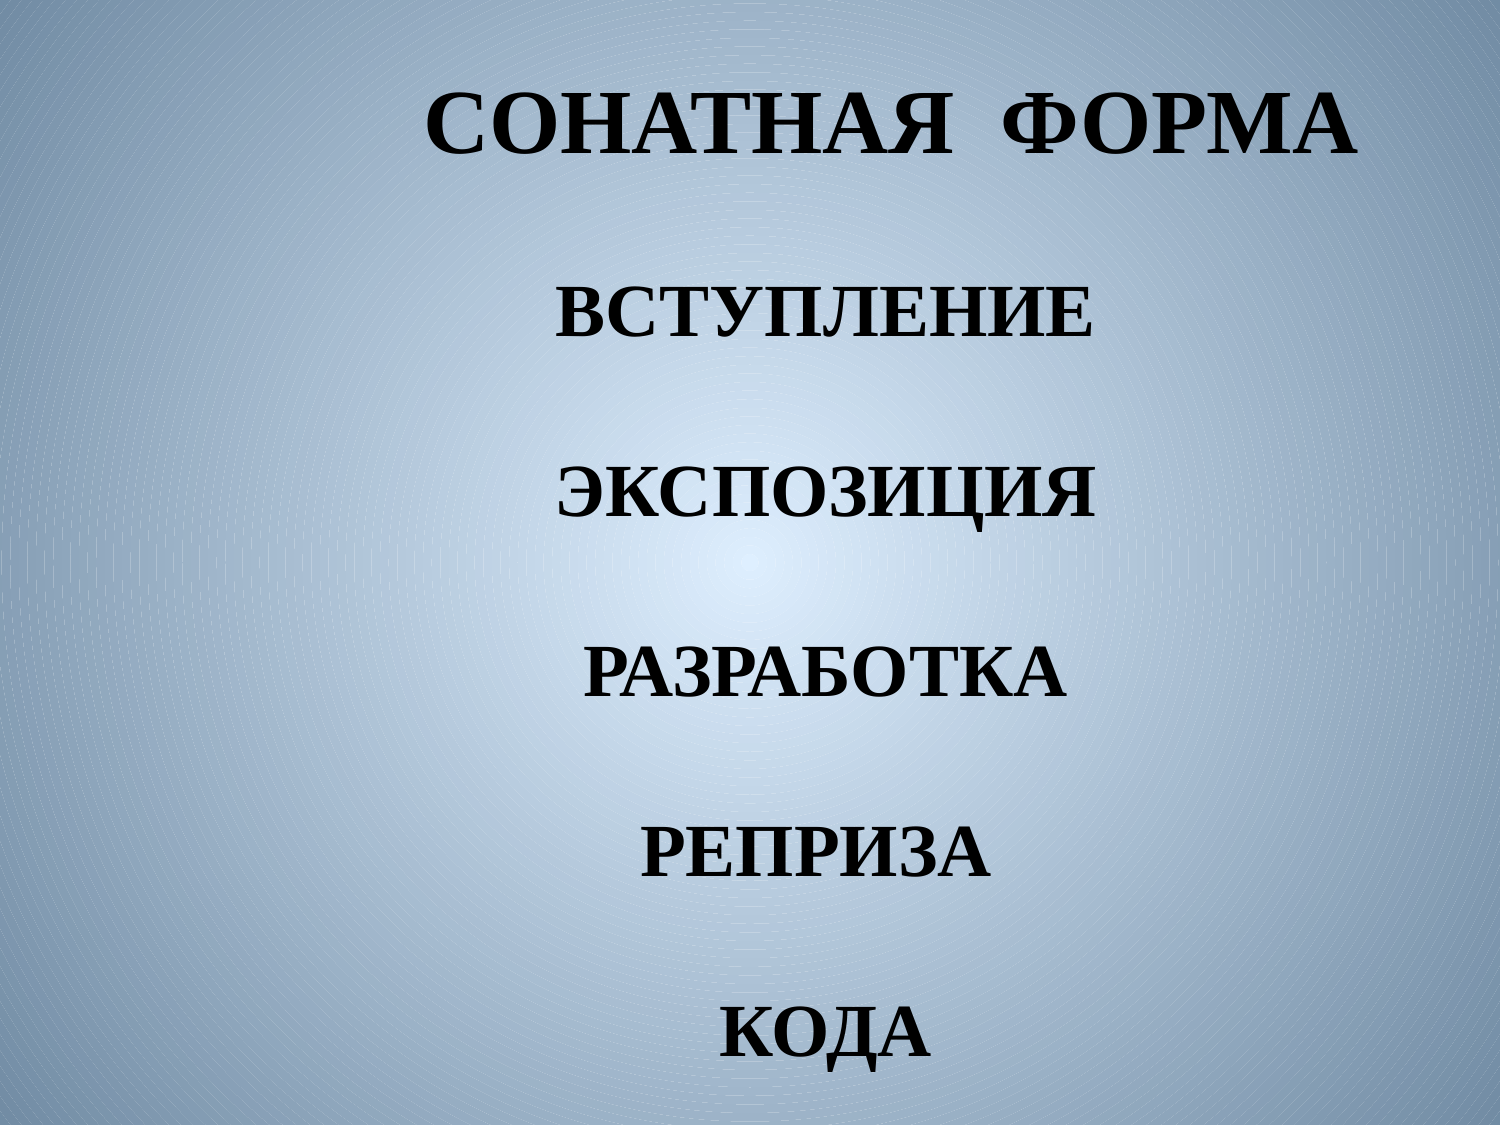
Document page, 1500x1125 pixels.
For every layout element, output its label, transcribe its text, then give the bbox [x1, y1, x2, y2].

text_box СОНАТНАЯ ФОРМА ВСТУПЛЕНИЕ ЭКСПОЗИЦИЯ РАЗРАБОТКА РЕПРИЗА КОДА [108, 54, 1375, 1080]
